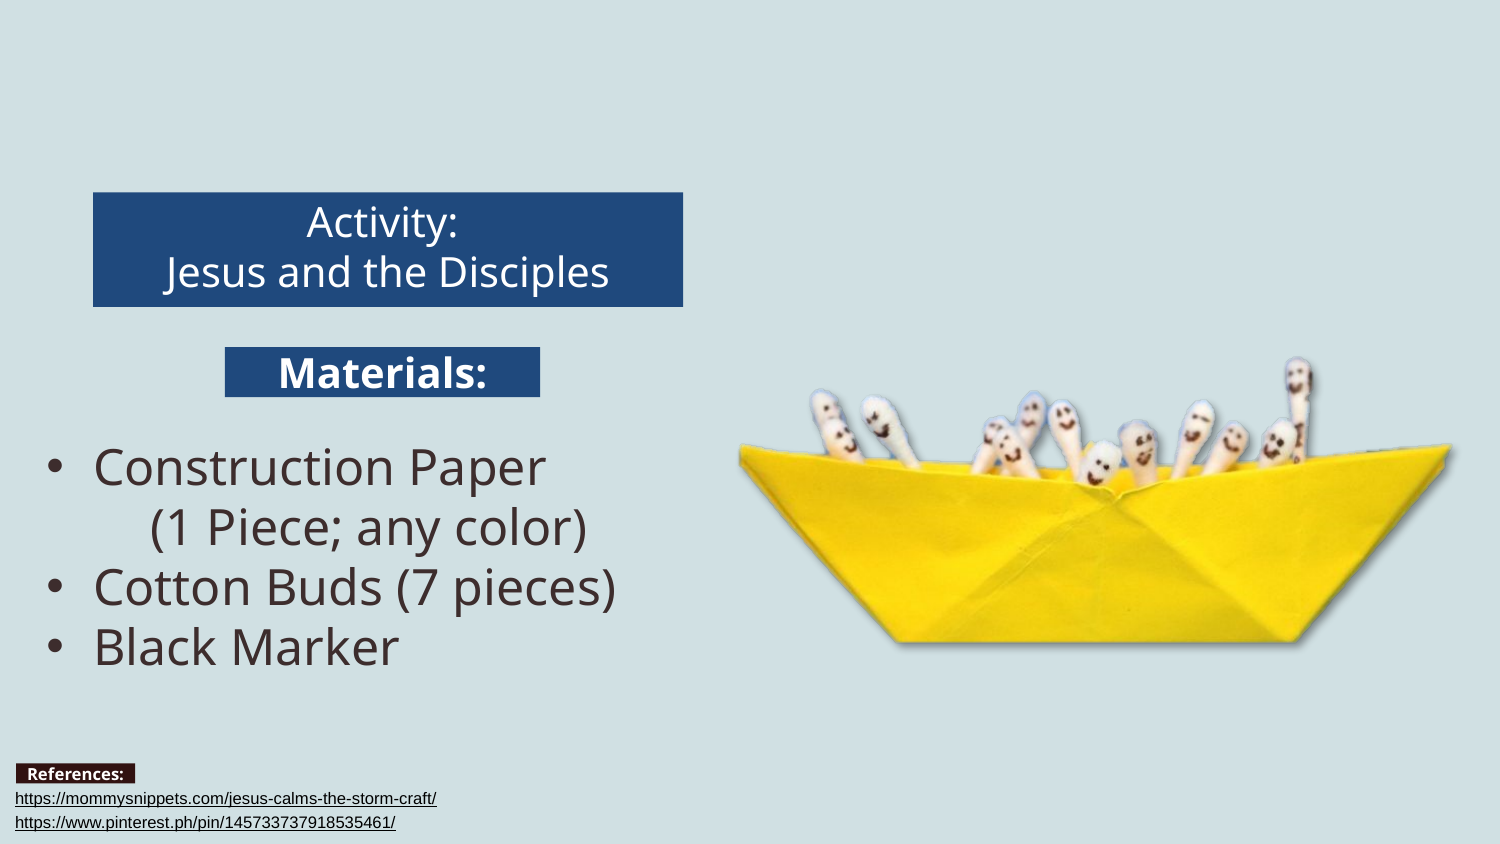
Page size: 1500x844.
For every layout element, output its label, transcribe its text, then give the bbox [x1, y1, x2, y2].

text_box Activity: Jesus and the Disciples [93, 192, 684, 307]
text_box References: [16, 763, 136, 784]
text_box Construction Paper (1 Piece; any color) Cotton Buds (7 pieces) Black Marker [26, 415, 750, 703]
picture [701, 306, 1493, 682]
text_box [124, 331, 680, 395]
text_box Materials: [224, 347, 541, 398]
text_box https://mommysnippets.com/jesus-calms-the-storm-craft/ [0, 780, 665, 804]
text_box https://www.pinterest.ph/pin/145733737918535461/ [0, 804, 665, 840]
